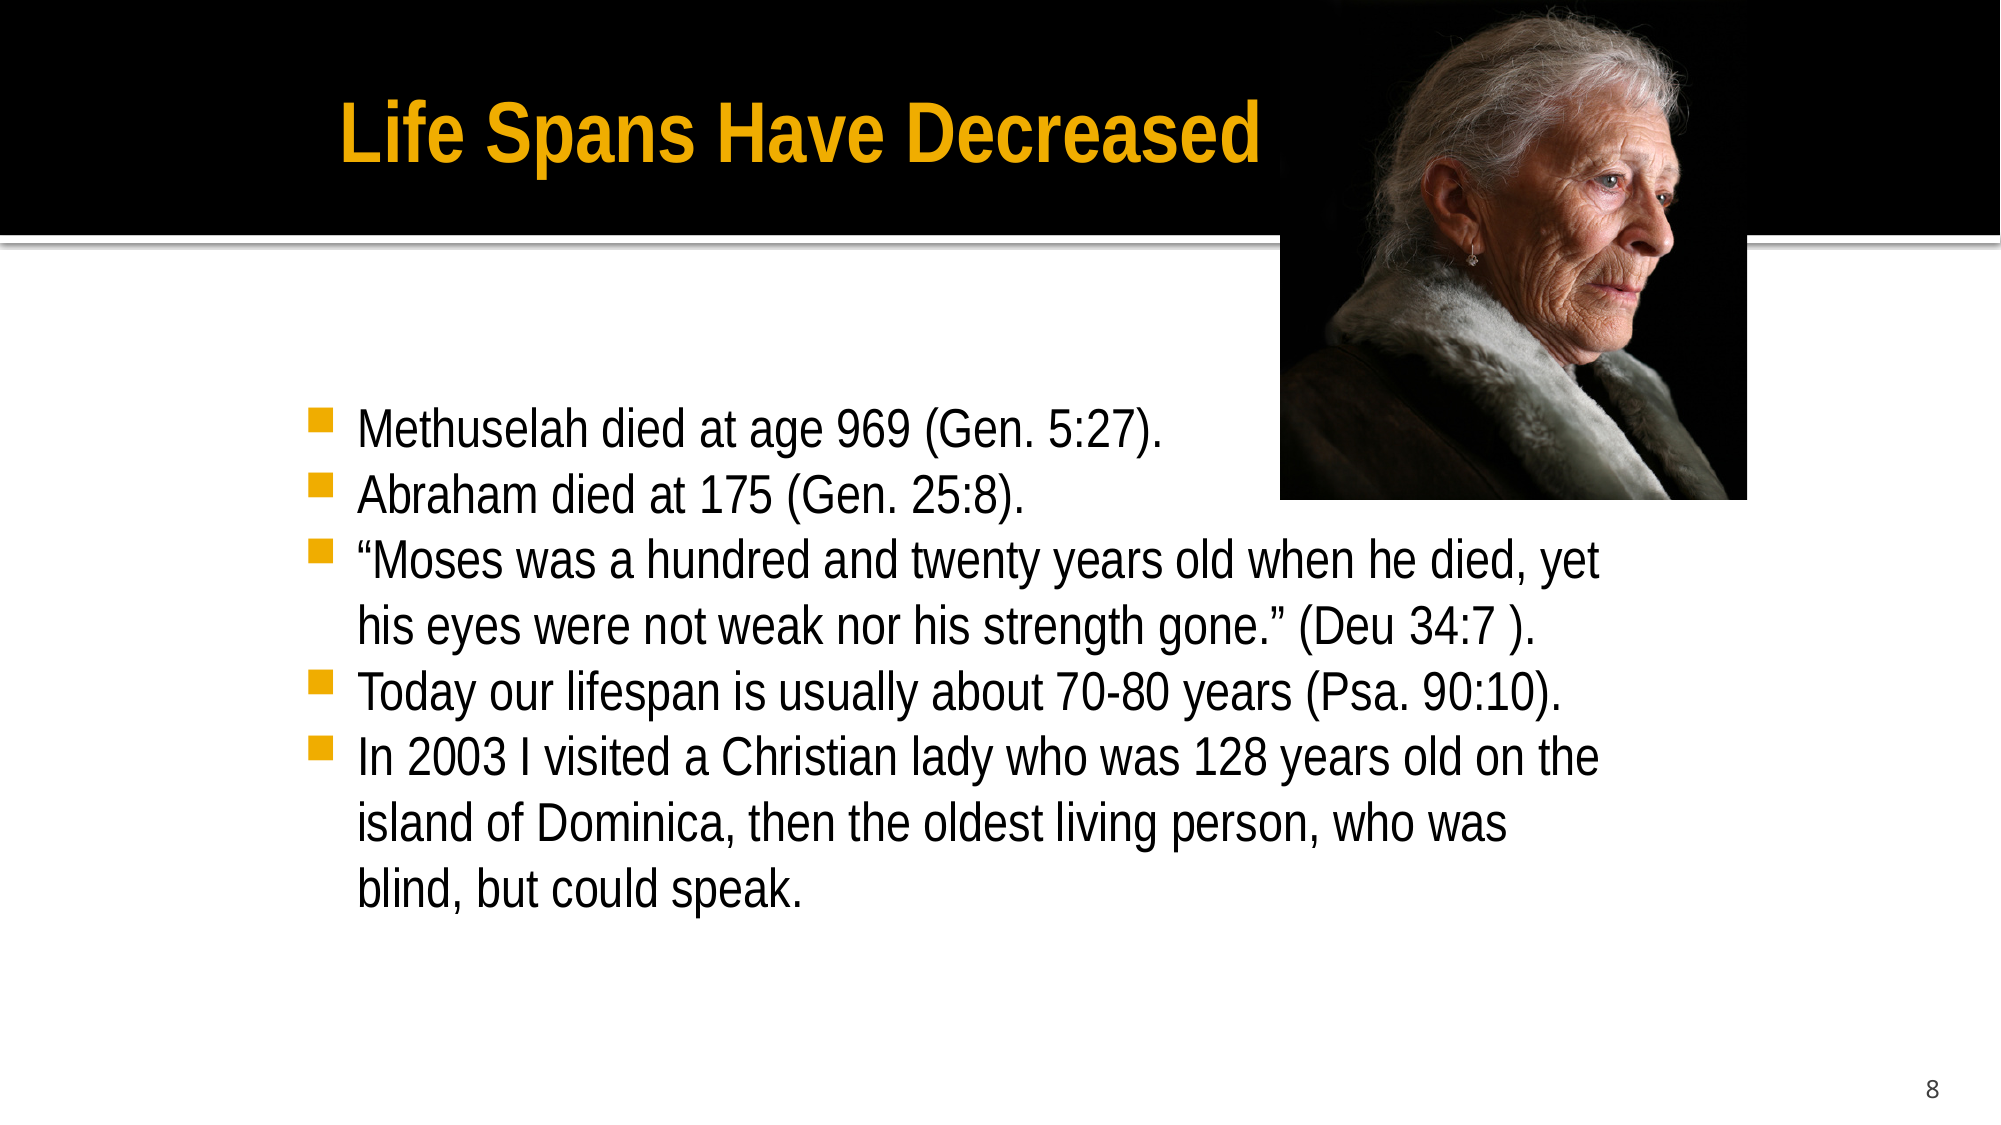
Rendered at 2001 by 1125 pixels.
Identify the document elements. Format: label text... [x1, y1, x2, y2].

list Methuselah died at age 969 (Gen. 5:27). Abraham died at 175 (Gen. 25:8). “Moses was a hundred and twenty years old when he died, yet his eyes were not weak nor his strength gone.” (Deu 34:7 ). Today our lifespan is usually about 70-80 years (Psa. 90:10). In 2003 I visited a Christian lady who was 128 years old on the island of Dominica, then the oldest living person, who was blind, but could speak. [275, 312, 1625, 1025]
slide_number 8 [1794, 1062, 1955, 1108]
picture [1280, 0, 1748, 500]
title Life Spans Have Decreased [324, 25, 1274, 231]
